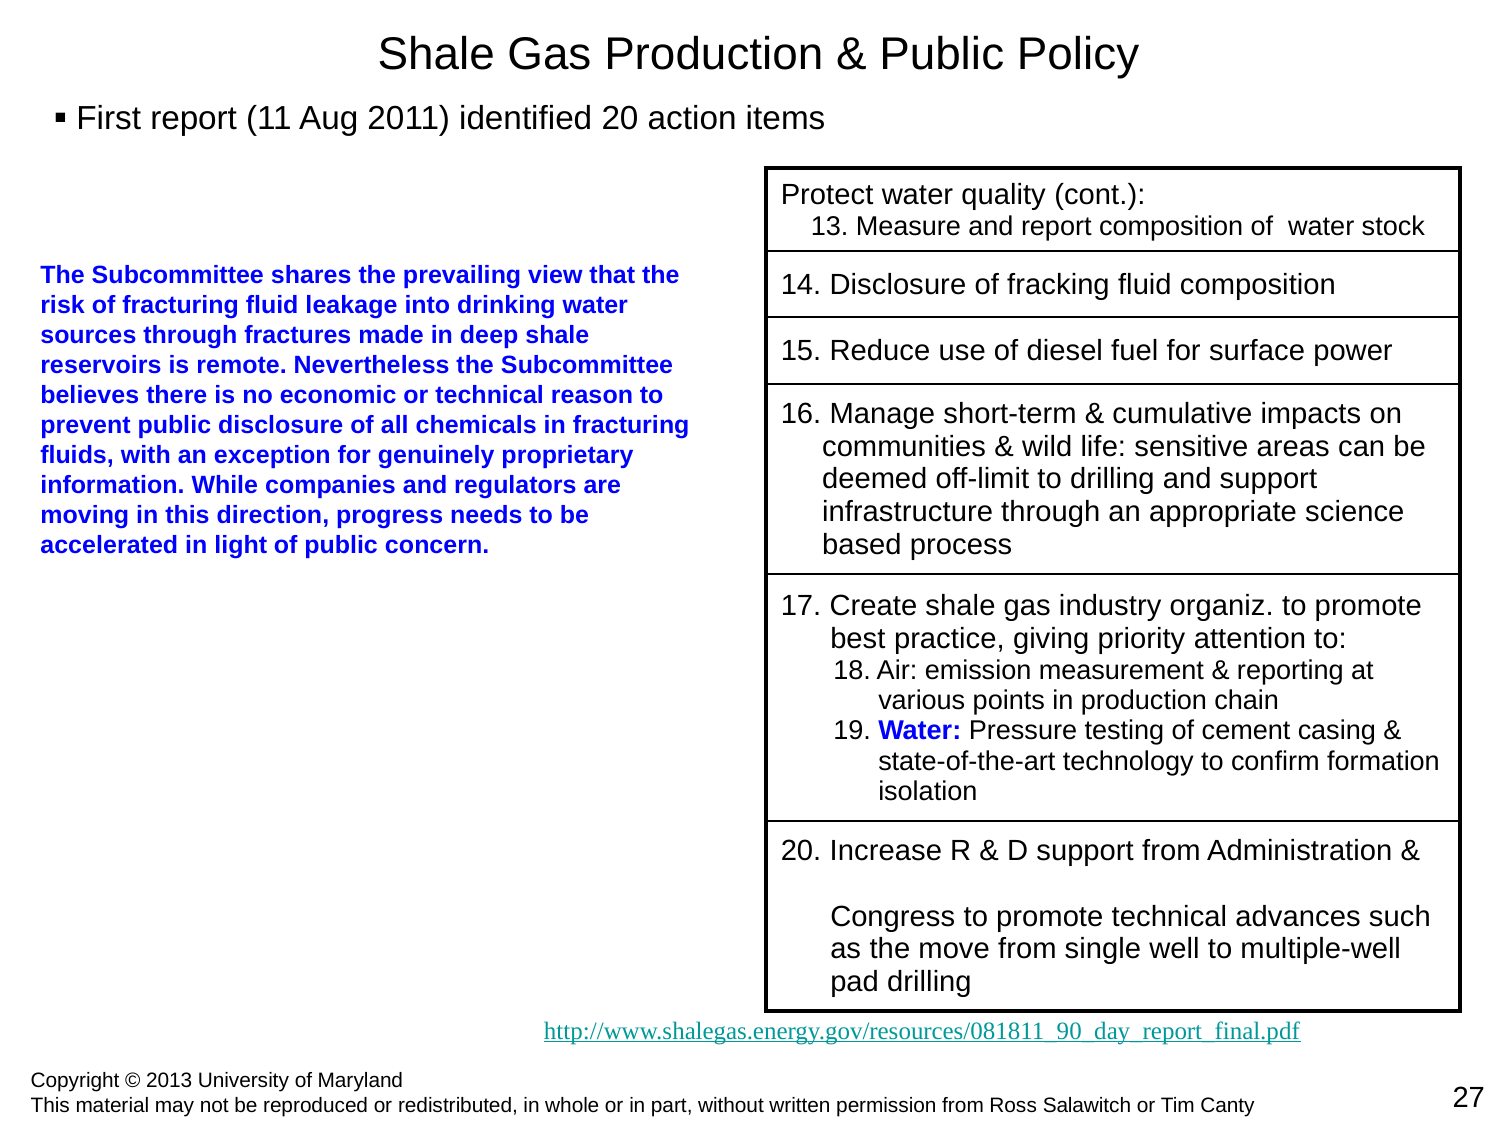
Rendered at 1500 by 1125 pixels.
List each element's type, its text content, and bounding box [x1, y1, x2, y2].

table_cell 17. Create shale gas industry organiz. to promote best practice, giving priority attention to: 18. Air: emission measurement & reporting at various points in production chain 19. Water: Pressure testing of cement casing & state-of-the-art technology to confirm formation isolation [768, 575, 1458, 820]
table_header Protect water quality (cont.): 13. Measure and report composition of water stock [768, 170, 1458, 250]
table_cell 20. Increase R & D support from Administration & Congress to promote technical advances such as the move from single well to multiple-well pad drilling [768, 822, 1458, 1009]
table_cell 14. Disclosure of fracking fluid composition [768, 252, 1458, 316]
text_box The Subcommittee shares the prevailing view that the risk of fracturing fluid leakage into drinking water sources through fractures made in deep shale reservoirs is remote. Nevertheless the Subcommittee believes there is no economic or technical reason to prevent public disclosure of all chemicals in fracturing fluids, with an exception for genuinely proprietary information. While companies and regulators are moving in this direction, progress needs to be accelerated in light of public concern. [25, 251, 732, 566]
slide_number 27 [1149, 1070, 1500, 1125]
table_cell 15. Reduce use of diesel fuel for surface power [768, 318, 1458, 383]
text_box http://www.shalegas.energy.gov/resources/081811_90_day_report_final.pdf [529, 1006, 1316, 1052]
text_box ▪ First report (11 Aug 2011) identified 20 action items [40, 84, 1500, 144]
text_box Shale Gas Production & Public Policy [364, 15, 1154, 84]
table_cell 16. Manage short-term & cumulative impacts on communities & wild life: sensitive areas can be deemed off-limit to drilling and support infrastructure through an appropriate science based process [768, 385, 1458, 573]
